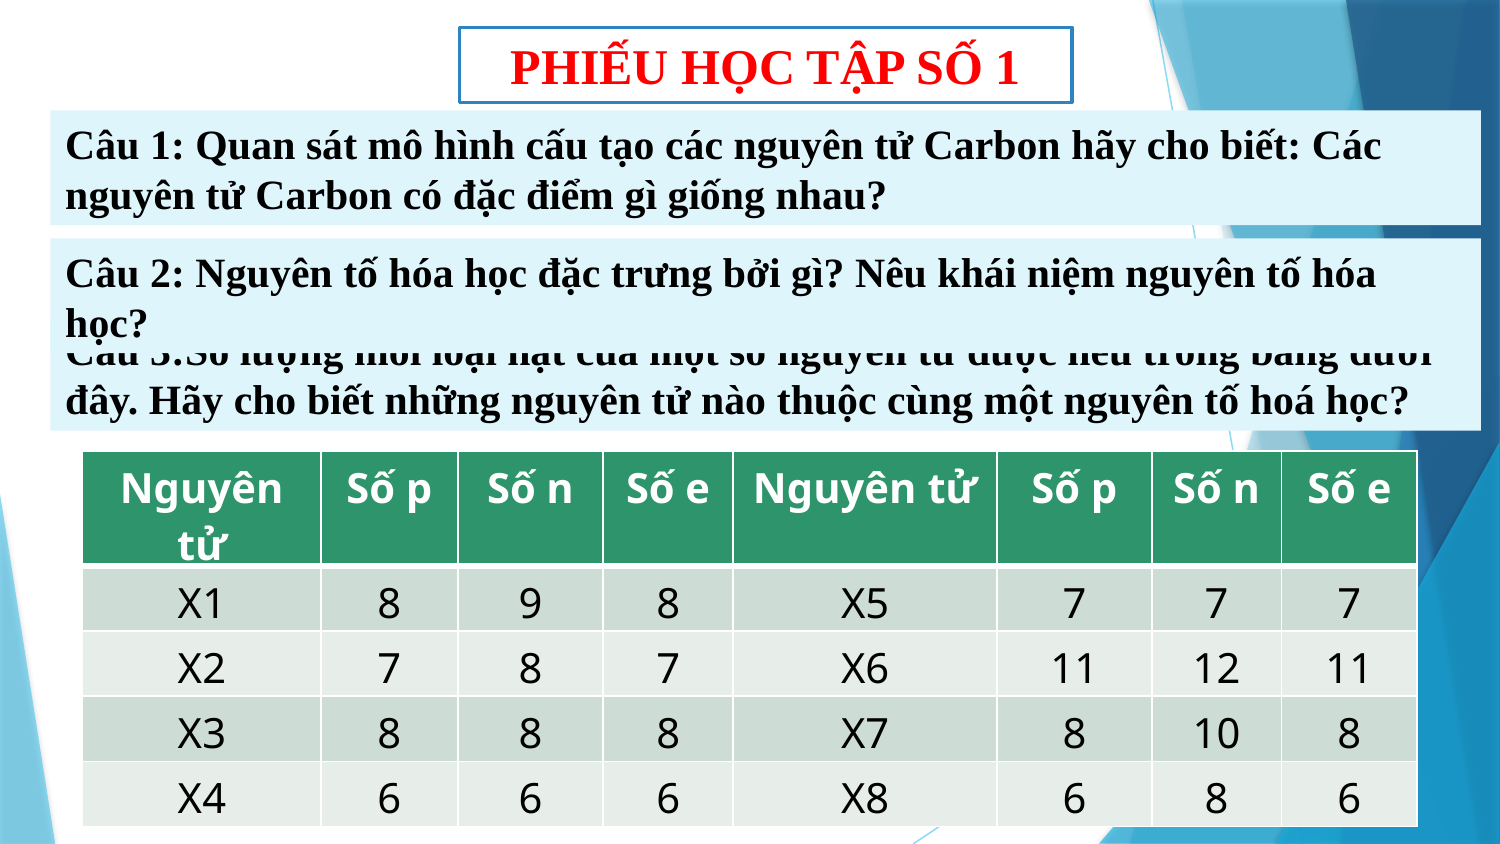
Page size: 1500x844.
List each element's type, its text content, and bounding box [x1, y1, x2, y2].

table_header Nguyên tử [83, 452, 320, 563]
table_cell 8 [998, 697, 1151, 761]
table_cell 7 [604, 632, 732, 695]
table_cell 9 [459, 569, 602, 630]
table_cell 7 [998, 569, 1151, 630]
table_cell X8 [734, 762, 996, 826]
table_header Số n [459, 452, 602, 563]
table_cell 8 [322, 697, 457, 761]
table_cell 12 [1153, 632, 1281, 695]
table_cell 8 [604, 569, 732, 630]
table_cell 8 [1153, 762, 1281, 826]
table_cell 11 [1282, 632, 1416, 695]
table_cell 6 [1282, 762, 1416, 826]
table_cell X4 [83, 762, 320, 826]
table_header Số e [604, 452, 732, 563]
table_header Số p [322, 452, 457, 563]
text_box Câu 1: Quan sát mô hình cấu tạo các nguyên tử Carbon hãy cho biết: Các nguyên tử Carbon có đặc điểm gì giống nhau? [50, 110, 1481, 226]
table_cell 8 [1282, 697, 1416, 761]
text_box Câu 2: Nguyên tố hóa học đặc trưng bởi gì? Nêu khái niệm nguyên tố hóa học? [50, 238, 1481, 354]
table_cell X3 [83, 697, 320, 761]
table_cell 8 [604, 697, 732, 761]
table_cell 11 [998, 632, 1151, 695]
table_cell 8 [459, 632, 602, 695]
table_cell X5 [734, 569, 996, 630]
table_cell X6 [734, 632, 996, 695]
table_cell 7 [322, 632, 457, 695]
table_cell 6 [604, 762, 732, 826]
text_box Câu 3:Số lượng mỗi loại hạt của một số nguyên tử được nêu trong bảng dưới đây. Hãy cho biết những nguyên tử nào thuộc cùng một nguyên tố hoá học? [50, 354, 1481, 431]
table_cell X7 [734, 697, 996, 761]
table_header Nguyên tử [734, 452, 996, 563]
table_cell 10 [1153, 697, 1281, 761]
table_cell 6 [459, 762, 602, 826]
table_header Số p [998, 452, 1151, 563]
table_cell 6 [998, 762, 1151, 826]
table_cell 8 [459, 697, 602, 761]
table_cell 7 [1153, 569, 1281, 630]
table_cell X2 [83, 632, 320, 695]
table_cell 8 [322, 569, 457, 630]
table_cell 6 [322, 762, 457, 826]
table_header Số e [1282, 452, 1416, 563]
table_cell X1 [83, 569, 320, 630]
text_box PHIẾU HỌC TẬP SỐ 1 [458, 26, 1074, 104]
table_header Số n [1153, 452, 1281, 563]
table_cell 7 [1282, 569, 1416, 630]
